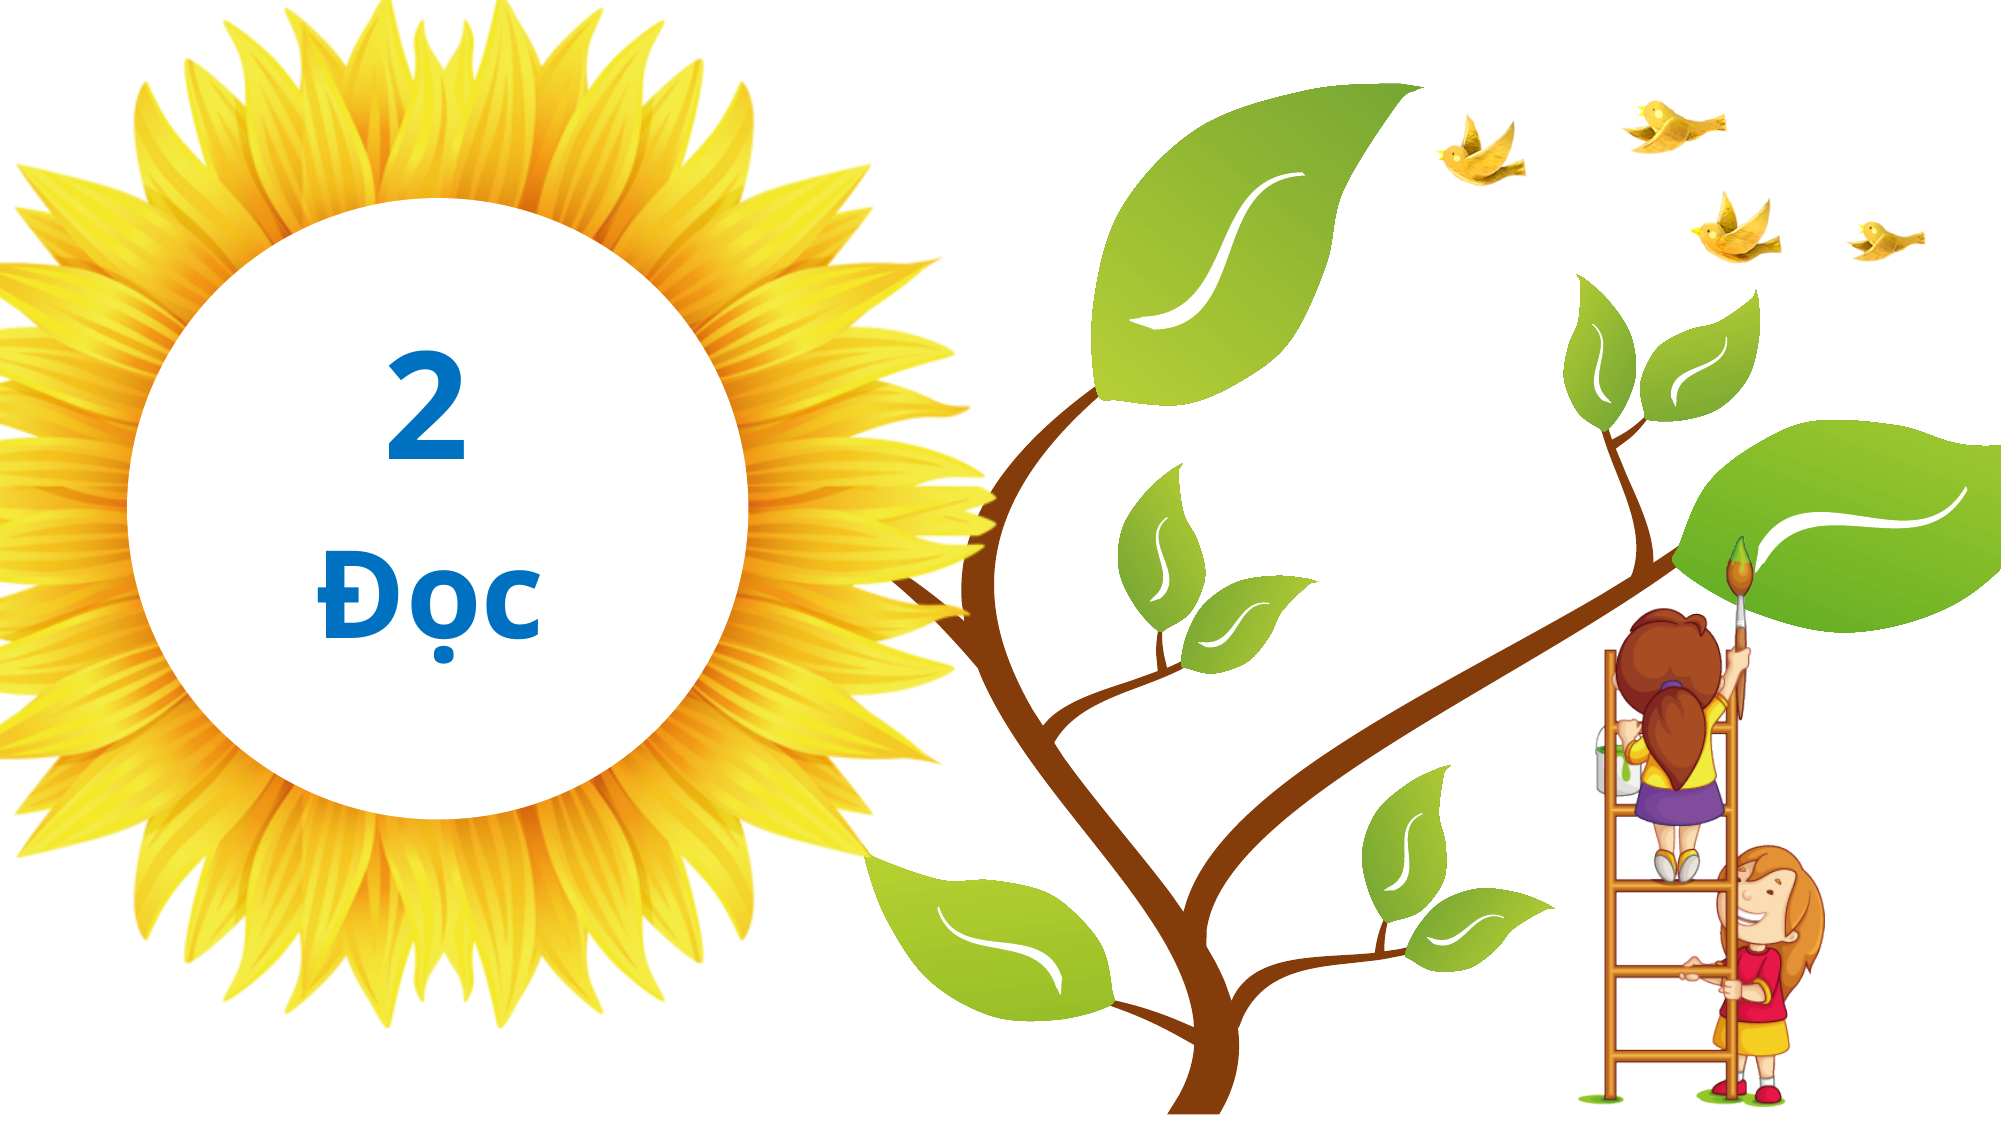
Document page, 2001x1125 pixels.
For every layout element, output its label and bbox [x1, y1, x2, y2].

text_box [1167, 581, 1327, 658]
text_box [1010, 859, 1130, 1004]
text_box [1400, 889, 1557, 966]
picture [1433, 99, 1926, 265]
text_box [1366, 756, 1460, 926]
text_box [0, 0, 1010, 1035]
picture [1577, 536, 1825, 1107]
text_box [1600, 415, 1652, 536]
text_box [1010, 607, 1577, 1116]
text_box [1010, 385, 1099, 513]
text_box [1137, 7, 1368, 454]
text_box [1659, 273, 1753, 442]
text_box [1669, 391, 2000, 622]
text_box [1119, 462, 1212, 631]
text_box [1557, 271, 1634, 431]
